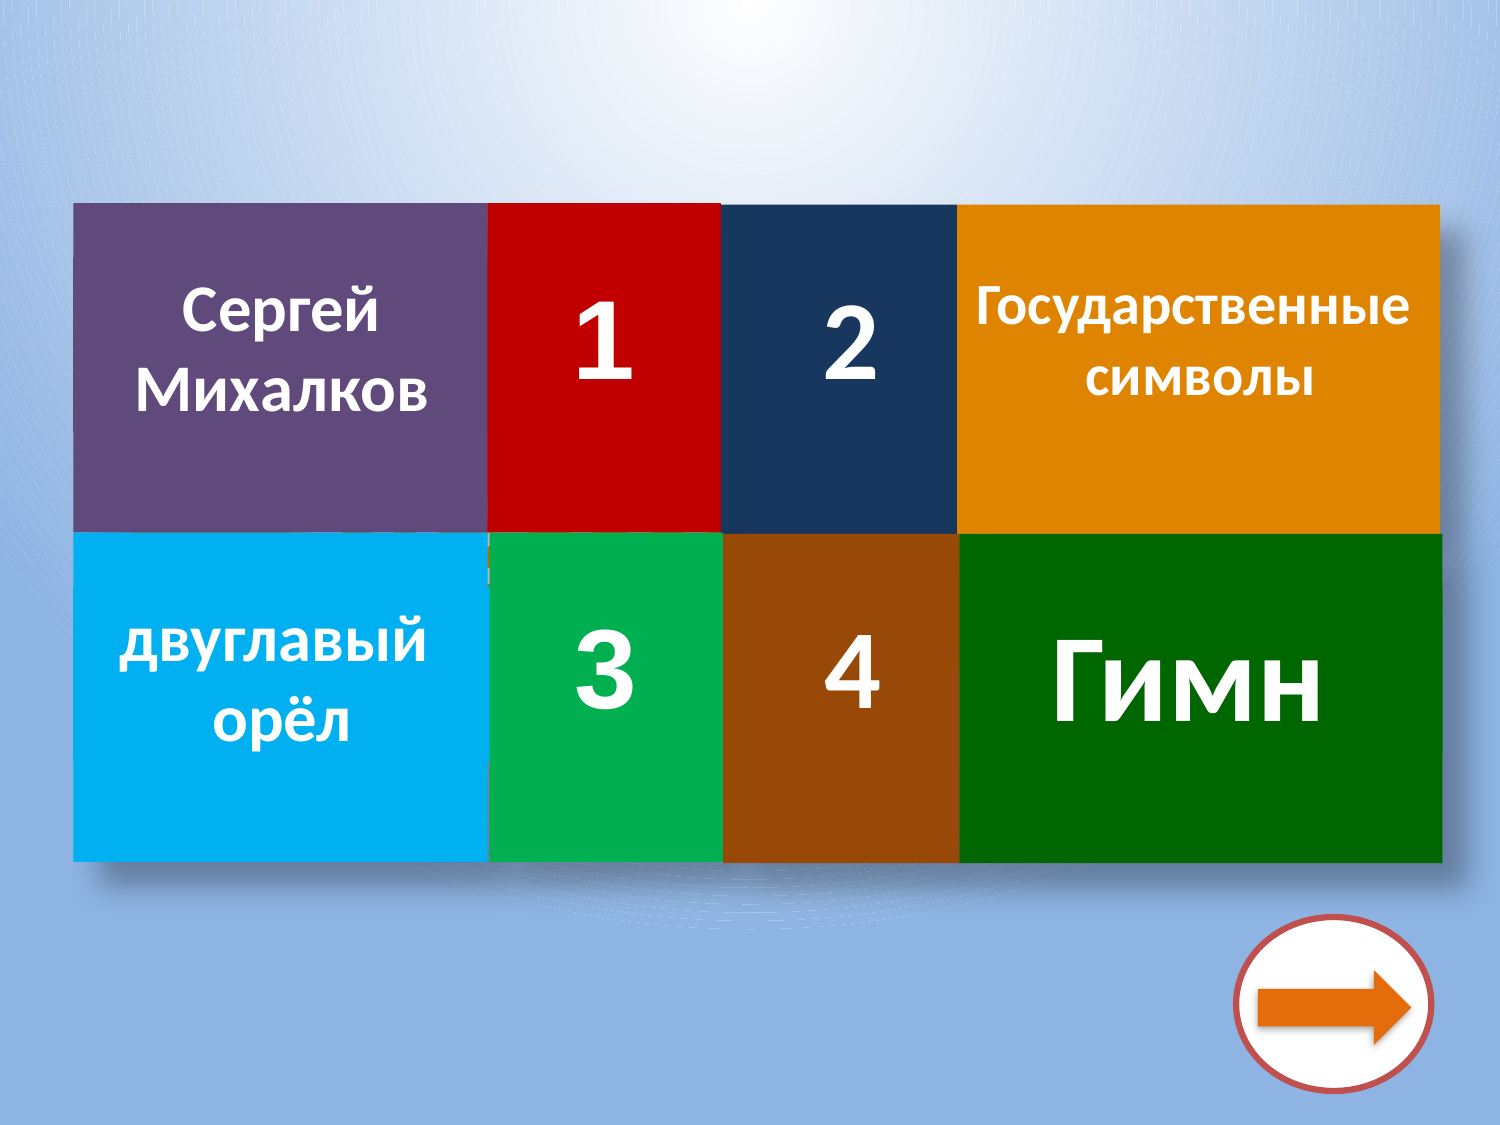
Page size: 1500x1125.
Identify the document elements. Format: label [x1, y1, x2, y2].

text_box [487, 202, 721, 530]
text_box [720, 204, 954, 532]
text_box [722, 533, 958, 864]
text_box [1235, 916, 1432, 1092]
text_box [72, 202, 486, 531]
text_box [959, 533, 1443, 864]
text_box [956, 204, 1441, 533]
text_box [489, 532, 723, 863]
text_box [72, 532, 487, 863]
